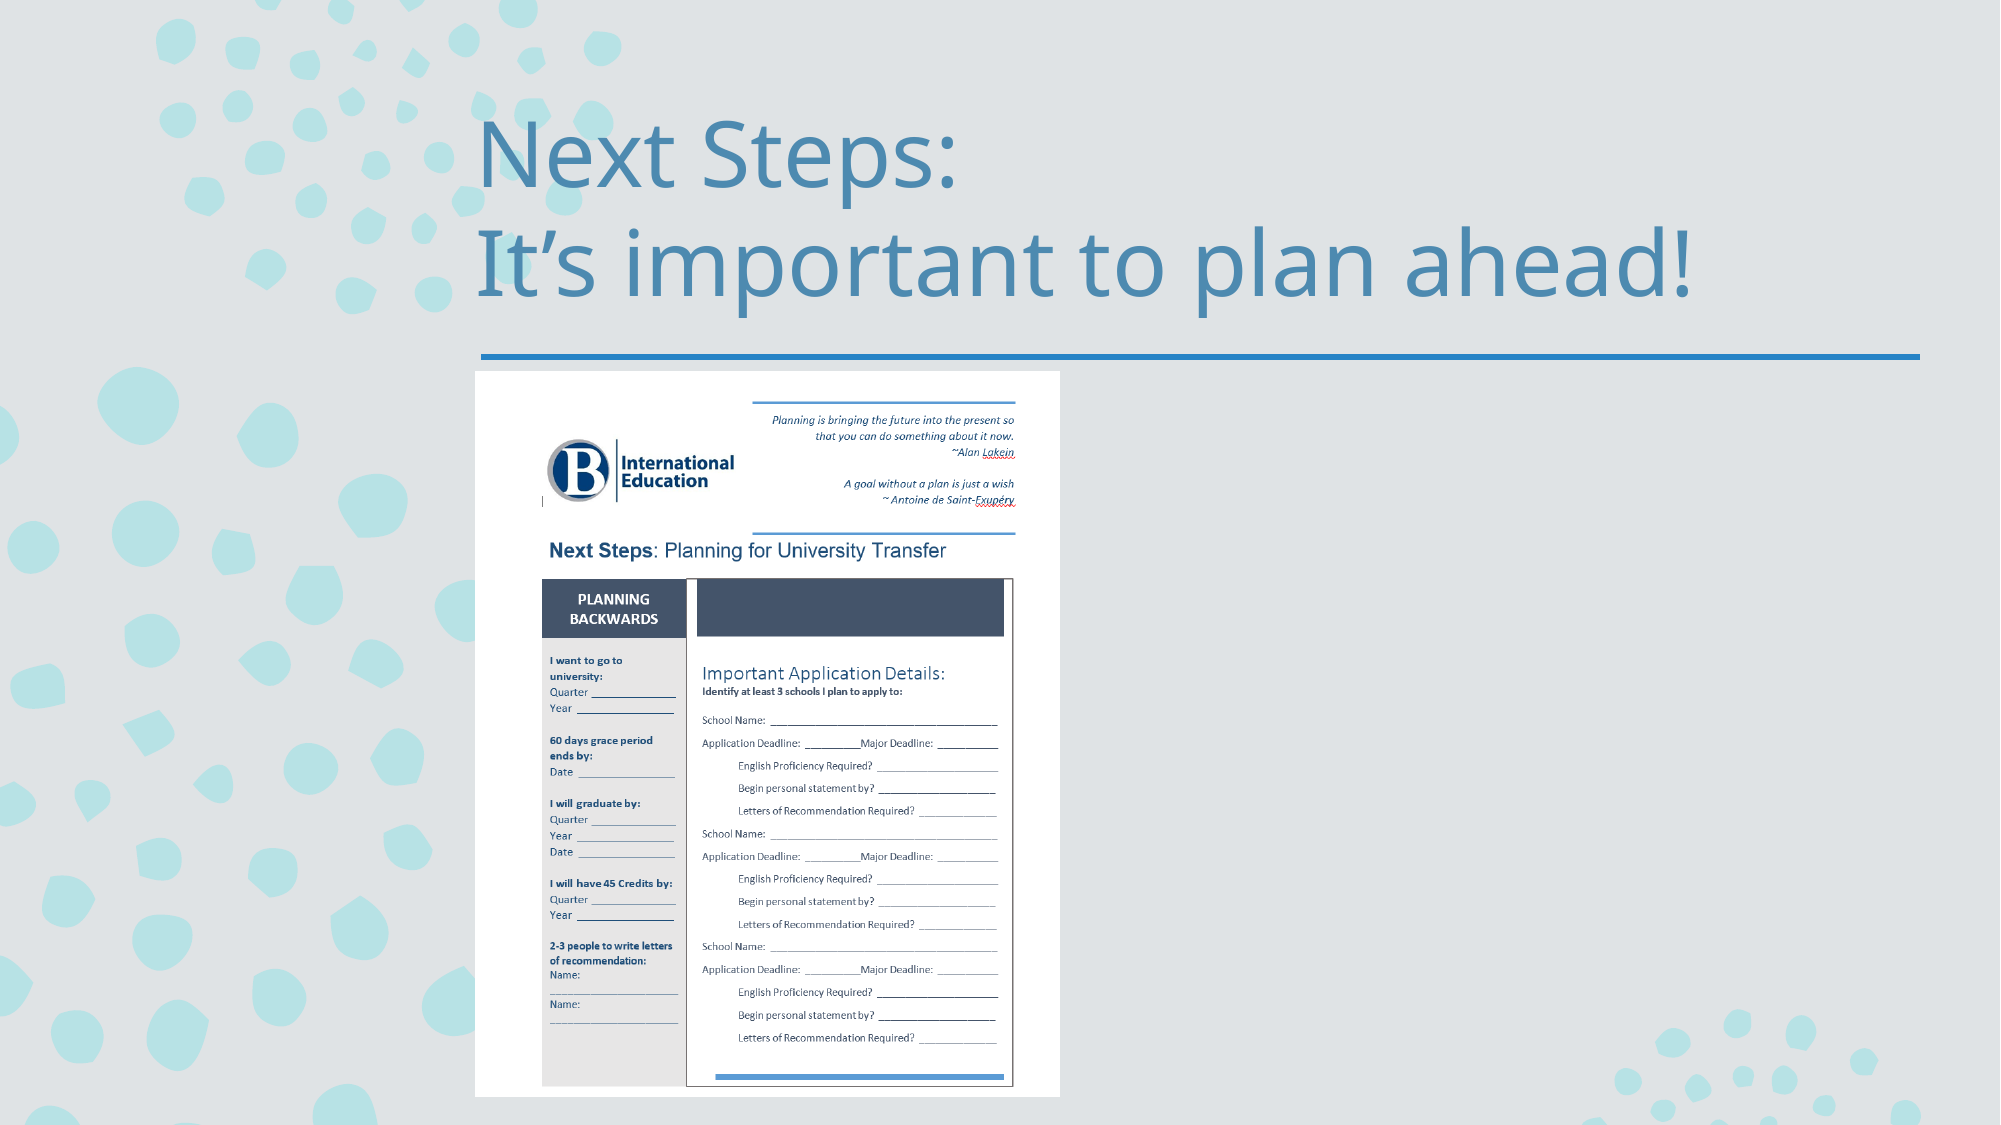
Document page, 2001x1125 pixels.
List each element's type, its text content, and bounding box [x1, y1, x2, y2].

title Next Steps: It’s important to plan ahead! [460, 93, 1920, 350]
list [474, 371, 1060, 1097]
